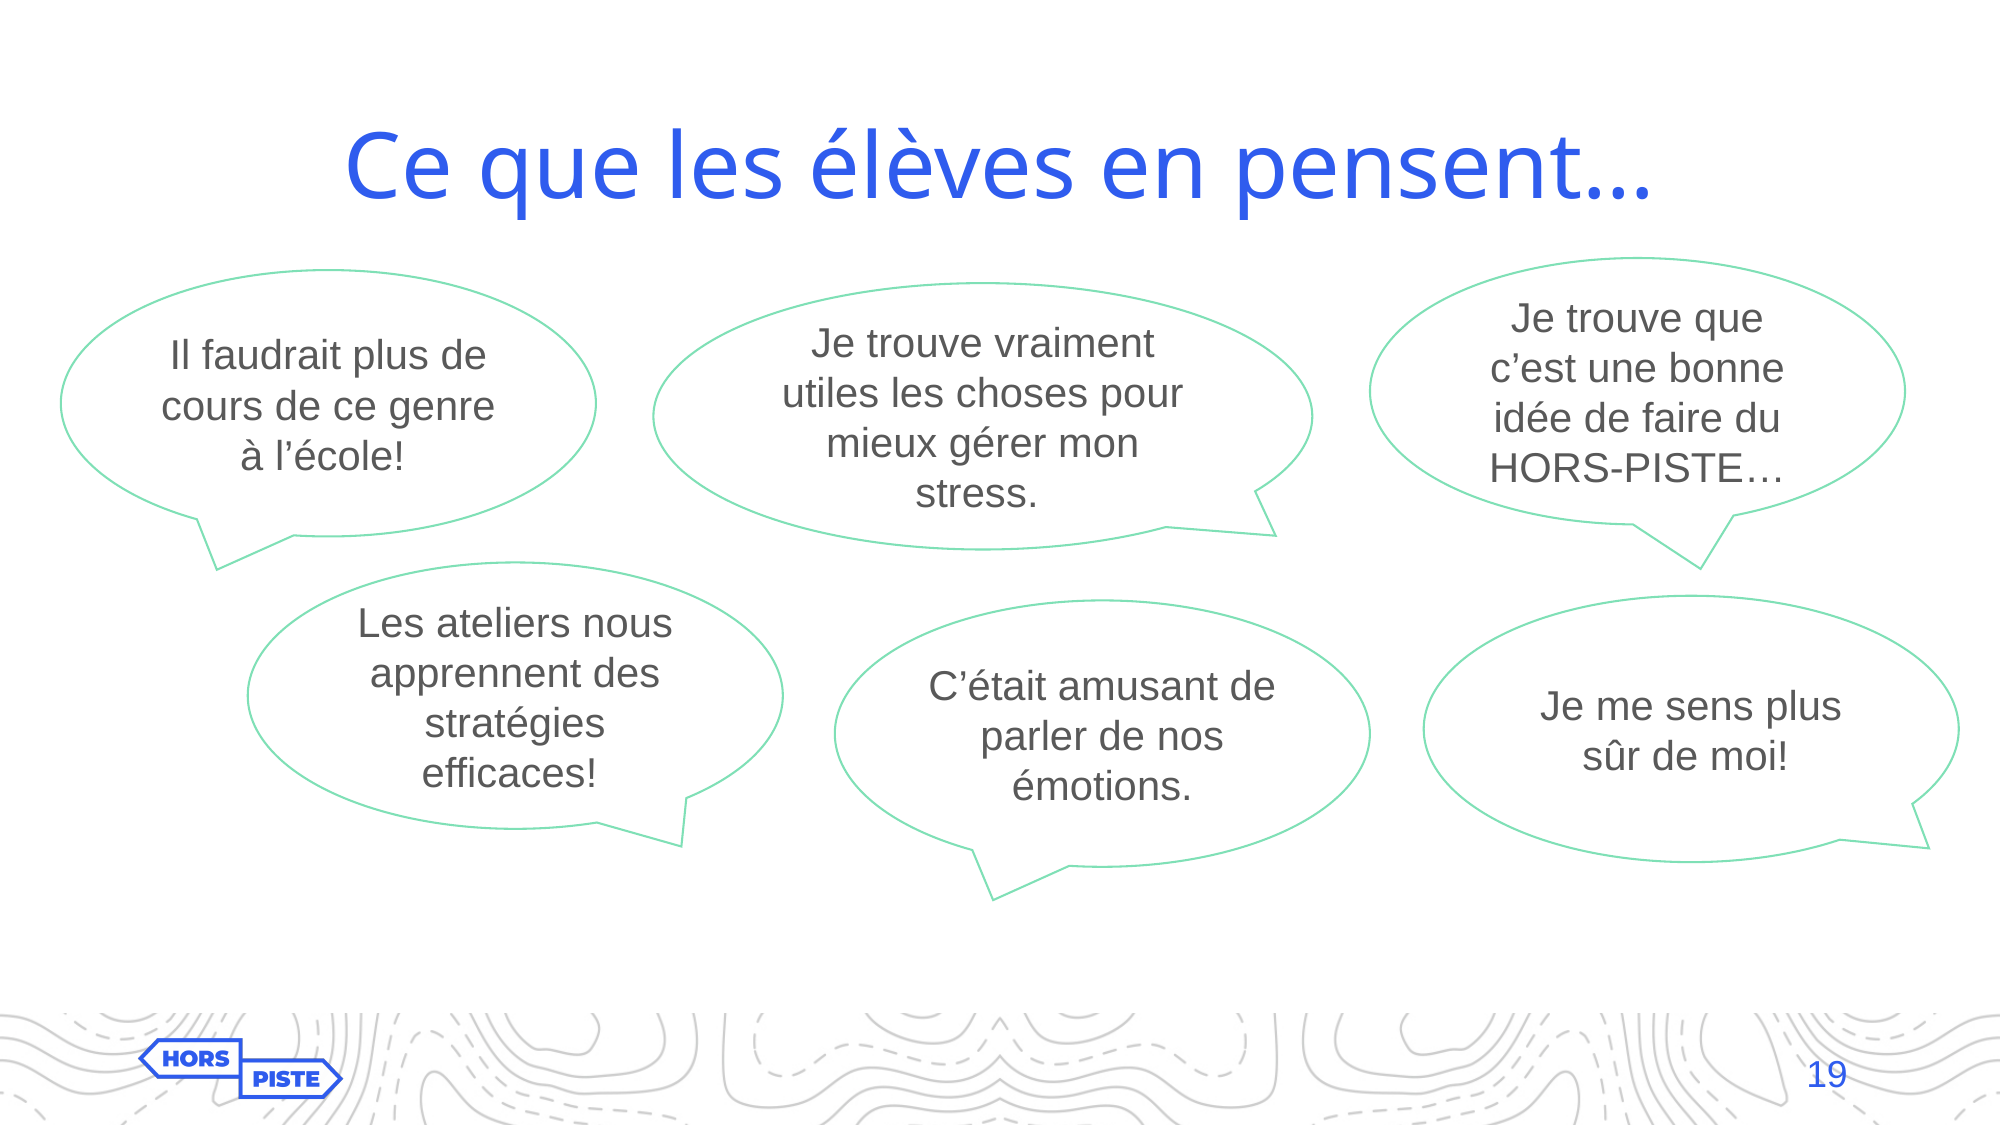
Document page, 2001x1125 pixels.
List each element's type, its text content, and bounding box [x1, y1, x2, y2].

text_box Les ateliers nous apprennent des stratégies efficaces! [246, 561, 784, 848]
text_box Je trouve que c’est une bonne idée de faire du HORS-PISTE… [1368, 256, 1907, 571]
text_box C’était amusant de parler de nos émotions. [833, 599, 1371, 902]
slide_number 19 [1412, 1042, 1863, 1103]
text_box Je trouve vraiment utiles les choses pour mieux gérer mon stress. [652, 282, 1314, 551]
title Ce que les élèves en pensent… [137, 59, 1863, 278]
picture [0, 1012, 2000, 1125]
text_box Il faudrait plus de cours de ce genre à l’école! [59, 269, 597, 572]
text_box Je me sens plus sûr de moi! [1422, 594, 1960, 864]
